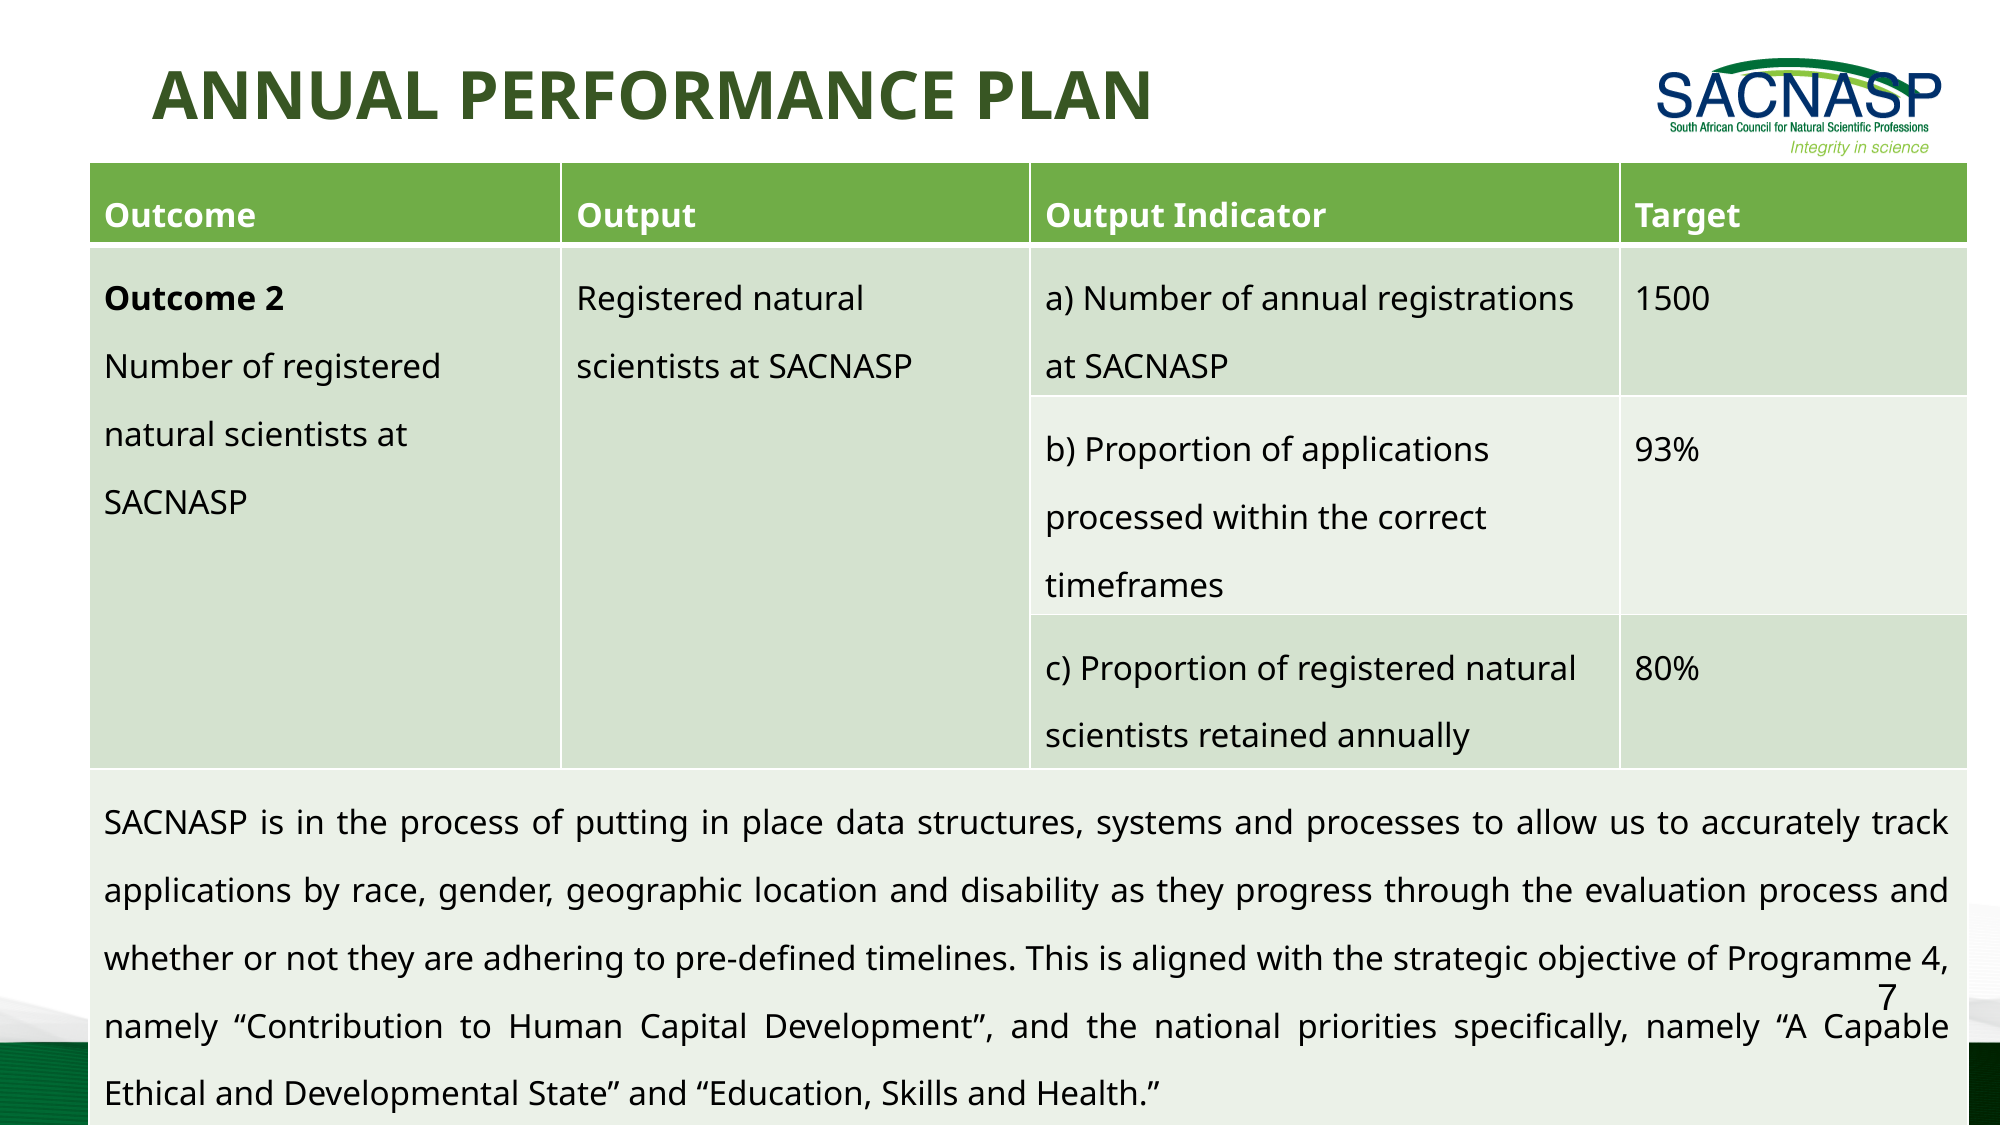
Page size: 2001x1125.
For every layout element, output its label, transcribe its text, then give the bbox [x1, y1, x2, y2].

table_cell a) Number of annual registrations at SACNASP [1031, 248, 1619, 395]
table_cell c) Proportion of registered natural scientists retained annually [1031, 615, 1619, 768]
table_cell b) Proportion of applications processed within the correct timeframes [1031, 397, 1619, 614]
text_box 7 [1862, 965, 1912, 1025]
table_cell Registered natural scientists at SACNASP [562, 248, 1029, 768]
table_header Output [562, 163, 1029, 242]
table_header Outcome [90, 163, 560, 242]
table_cell Outcome 2 Number of registered natural scientists at SACNASP [90, 248, 560, 768]
table_cell 1500 [1621, 248, 1967, 395]
table_cell SACNASP is in the process of putting in place data structures, systems and processes to allow us to accurately track applications by race, gender, geographic location and disability as they progress through the evaluation process and whether or not they are adhering to pre-defined timelines. This is aligned with the strategic objective of Programme 4, namely “Contribution to Human Capital Development”, and the national priorities specifically, namely “A Capable Ethical and Developmental State” and “Education, Skills and Health.” The number of registrations may increase due the DALRRD programme to recruit a possible 10,000 extension officers [90, 770, 1967, 1125]
table_cell 93% [1621, 397, 1967, 614]
table_header Output Indicator [1031, 163, 1619, 242]
table_cell 80% [1621, 615, 1967, 768]
text_box ANNUAL PERFORMANCE PLAN [137, 34, 1608, 161]
picture [0, 0, 2000, 1125]
table_header Target [1621, 163, 1967, 242]
